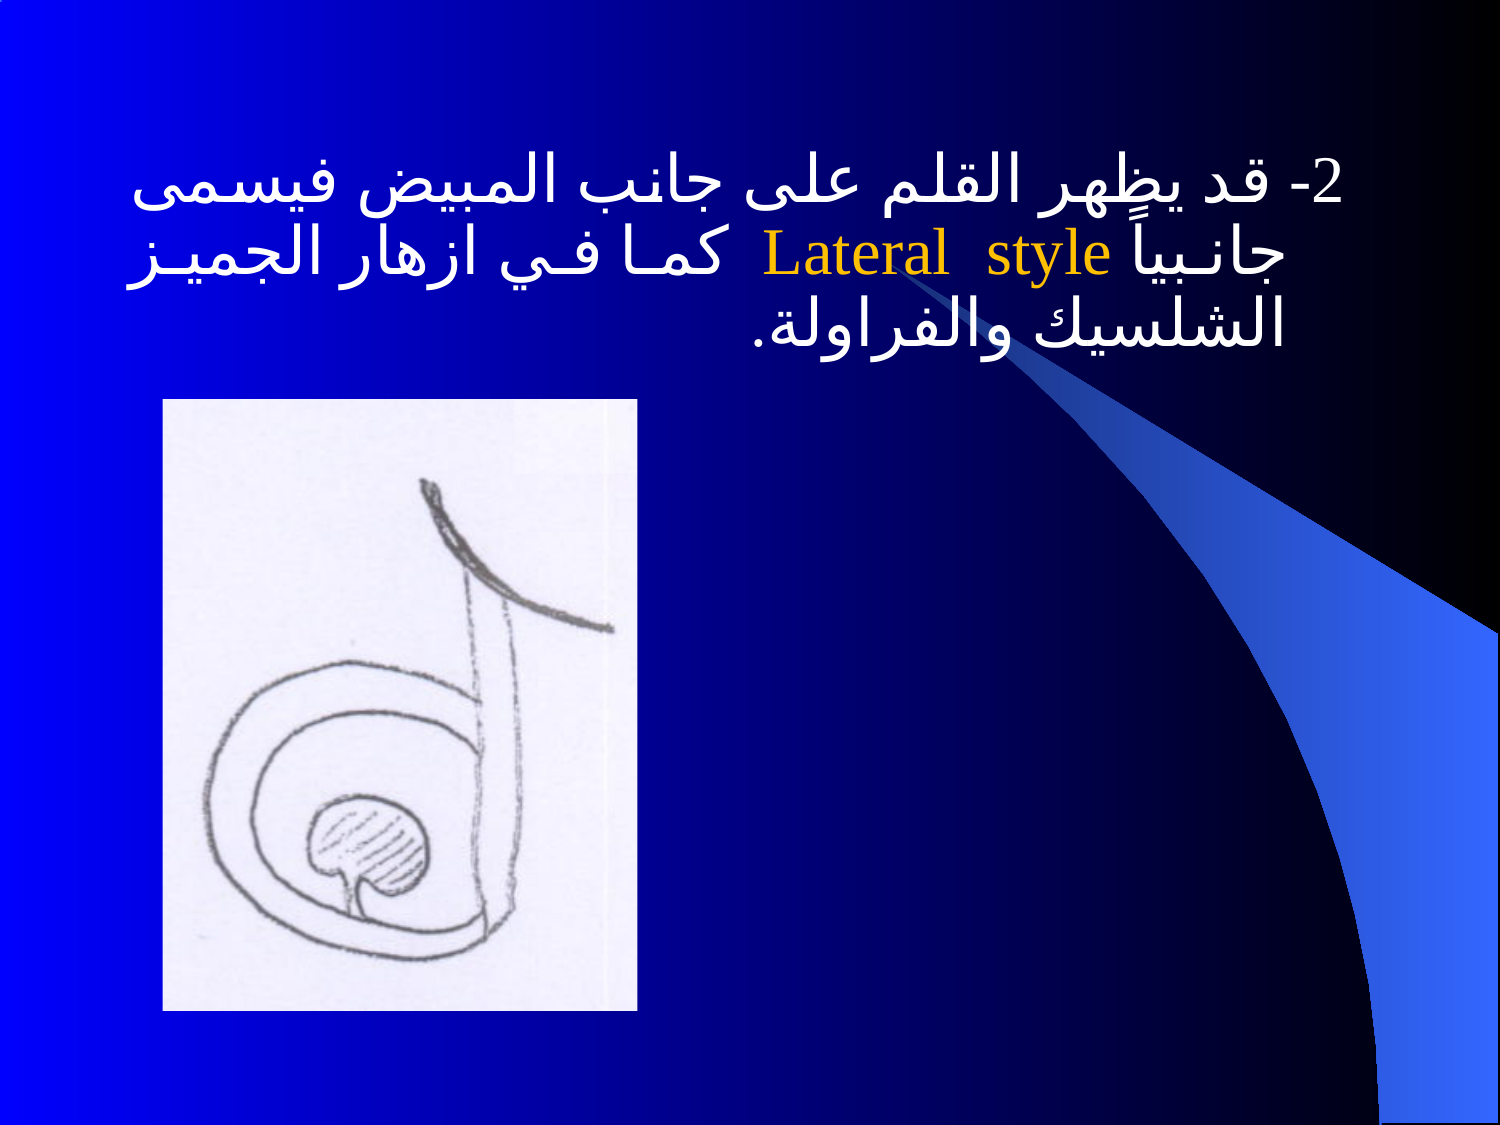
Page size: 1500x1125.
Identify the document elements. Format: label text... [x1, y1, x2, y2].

list 2- قد يظهر القلم على جانب المبيض فيسمى جانبياً Lateral style كما في ازهار الجميز الشلسيك والفراولة. [99, 137, 1376, 426]
picture [162, 399, 638, 1011]
